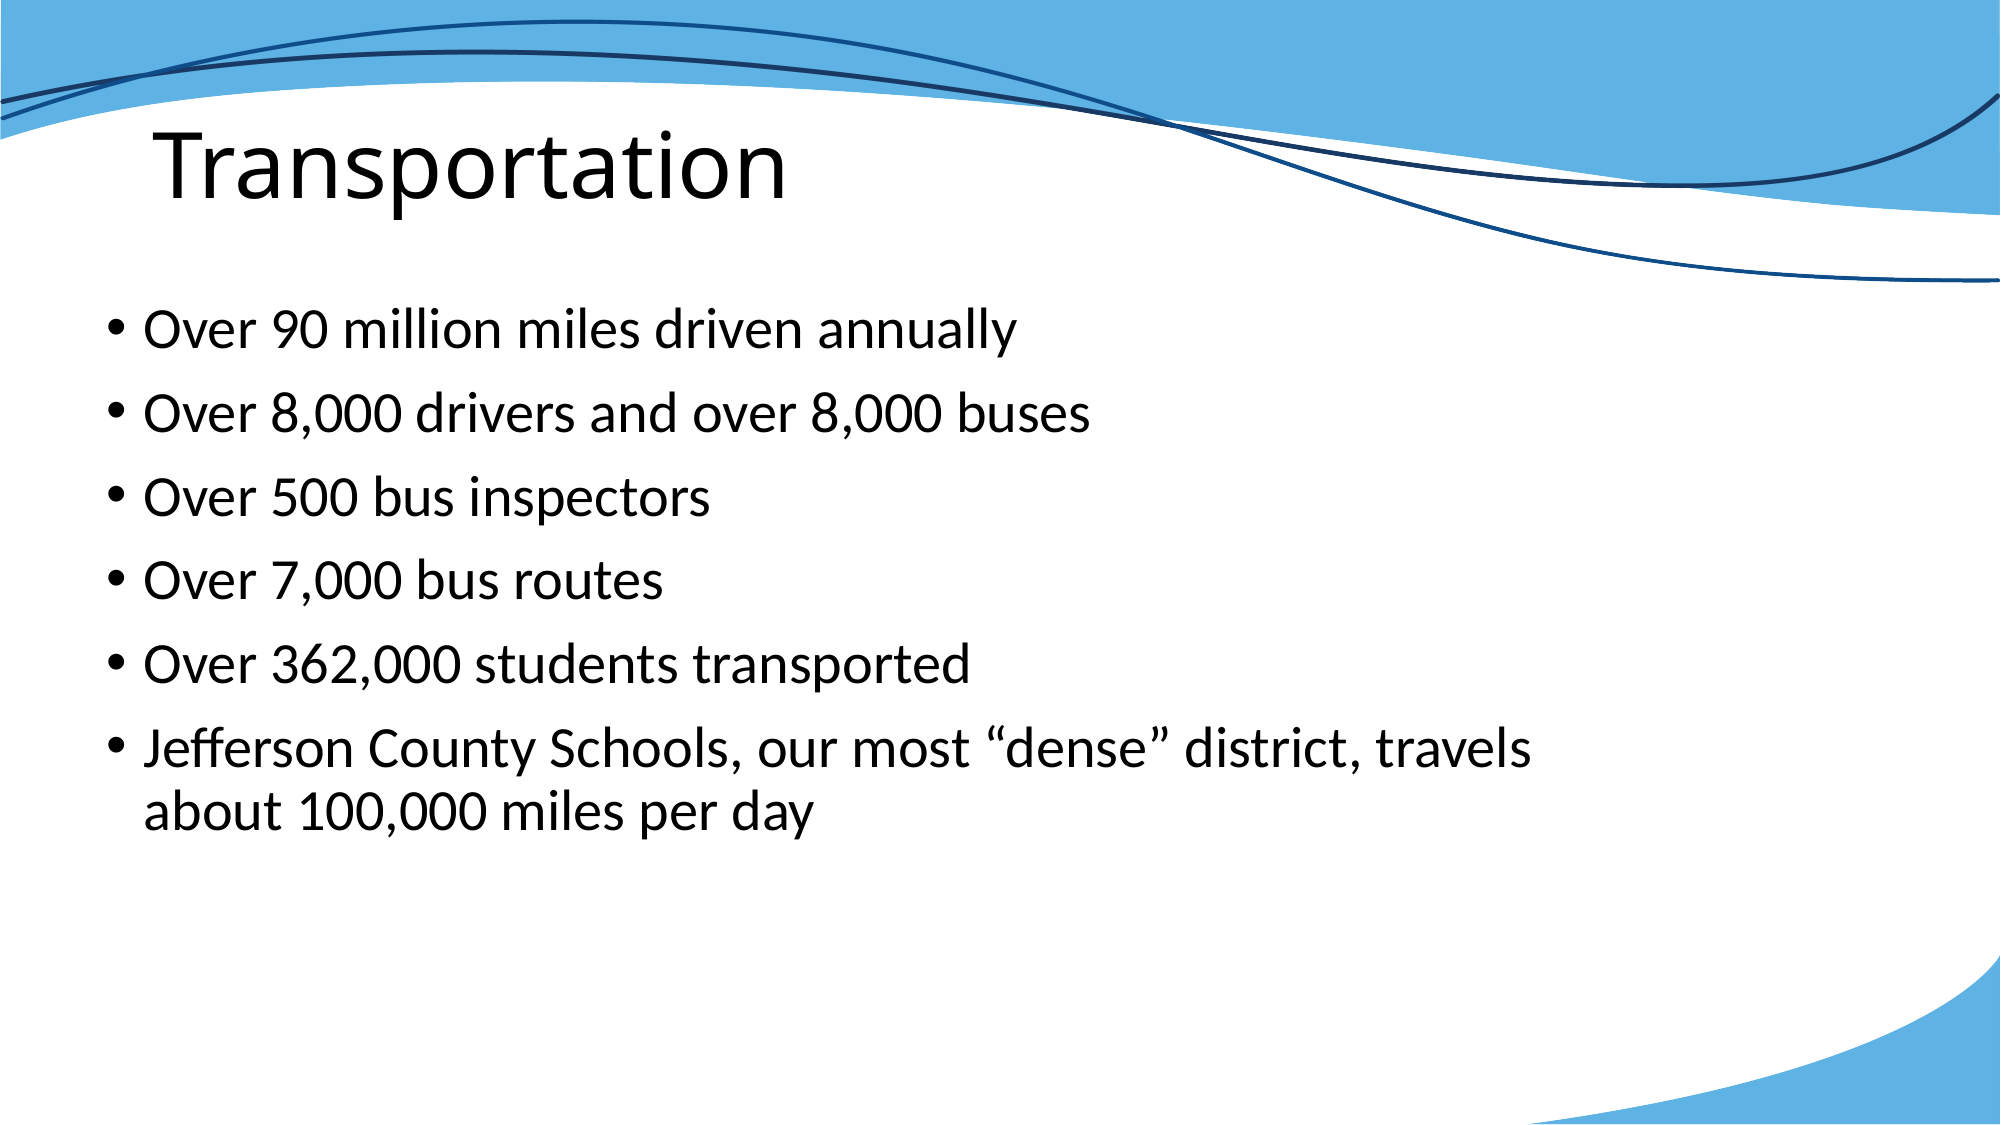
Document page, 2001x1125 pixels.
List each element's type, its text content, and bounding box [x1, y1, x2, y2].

picture [0, 0, 2000, 1125]
title Transportation [137, 59, 1863, 278]
slide_number 3 [1412, 1042, 1863, 1103]
list Over 90 million miles driven annually Over 8,000 drivers and over 8,000 buses Over 500 bus inspectors Over 7,000 bus routes Over 362,000 students transported Jefferson County Schools, our most “dense” district, travels about 100,000 miles per day [91, 290, 1599, 1095]
